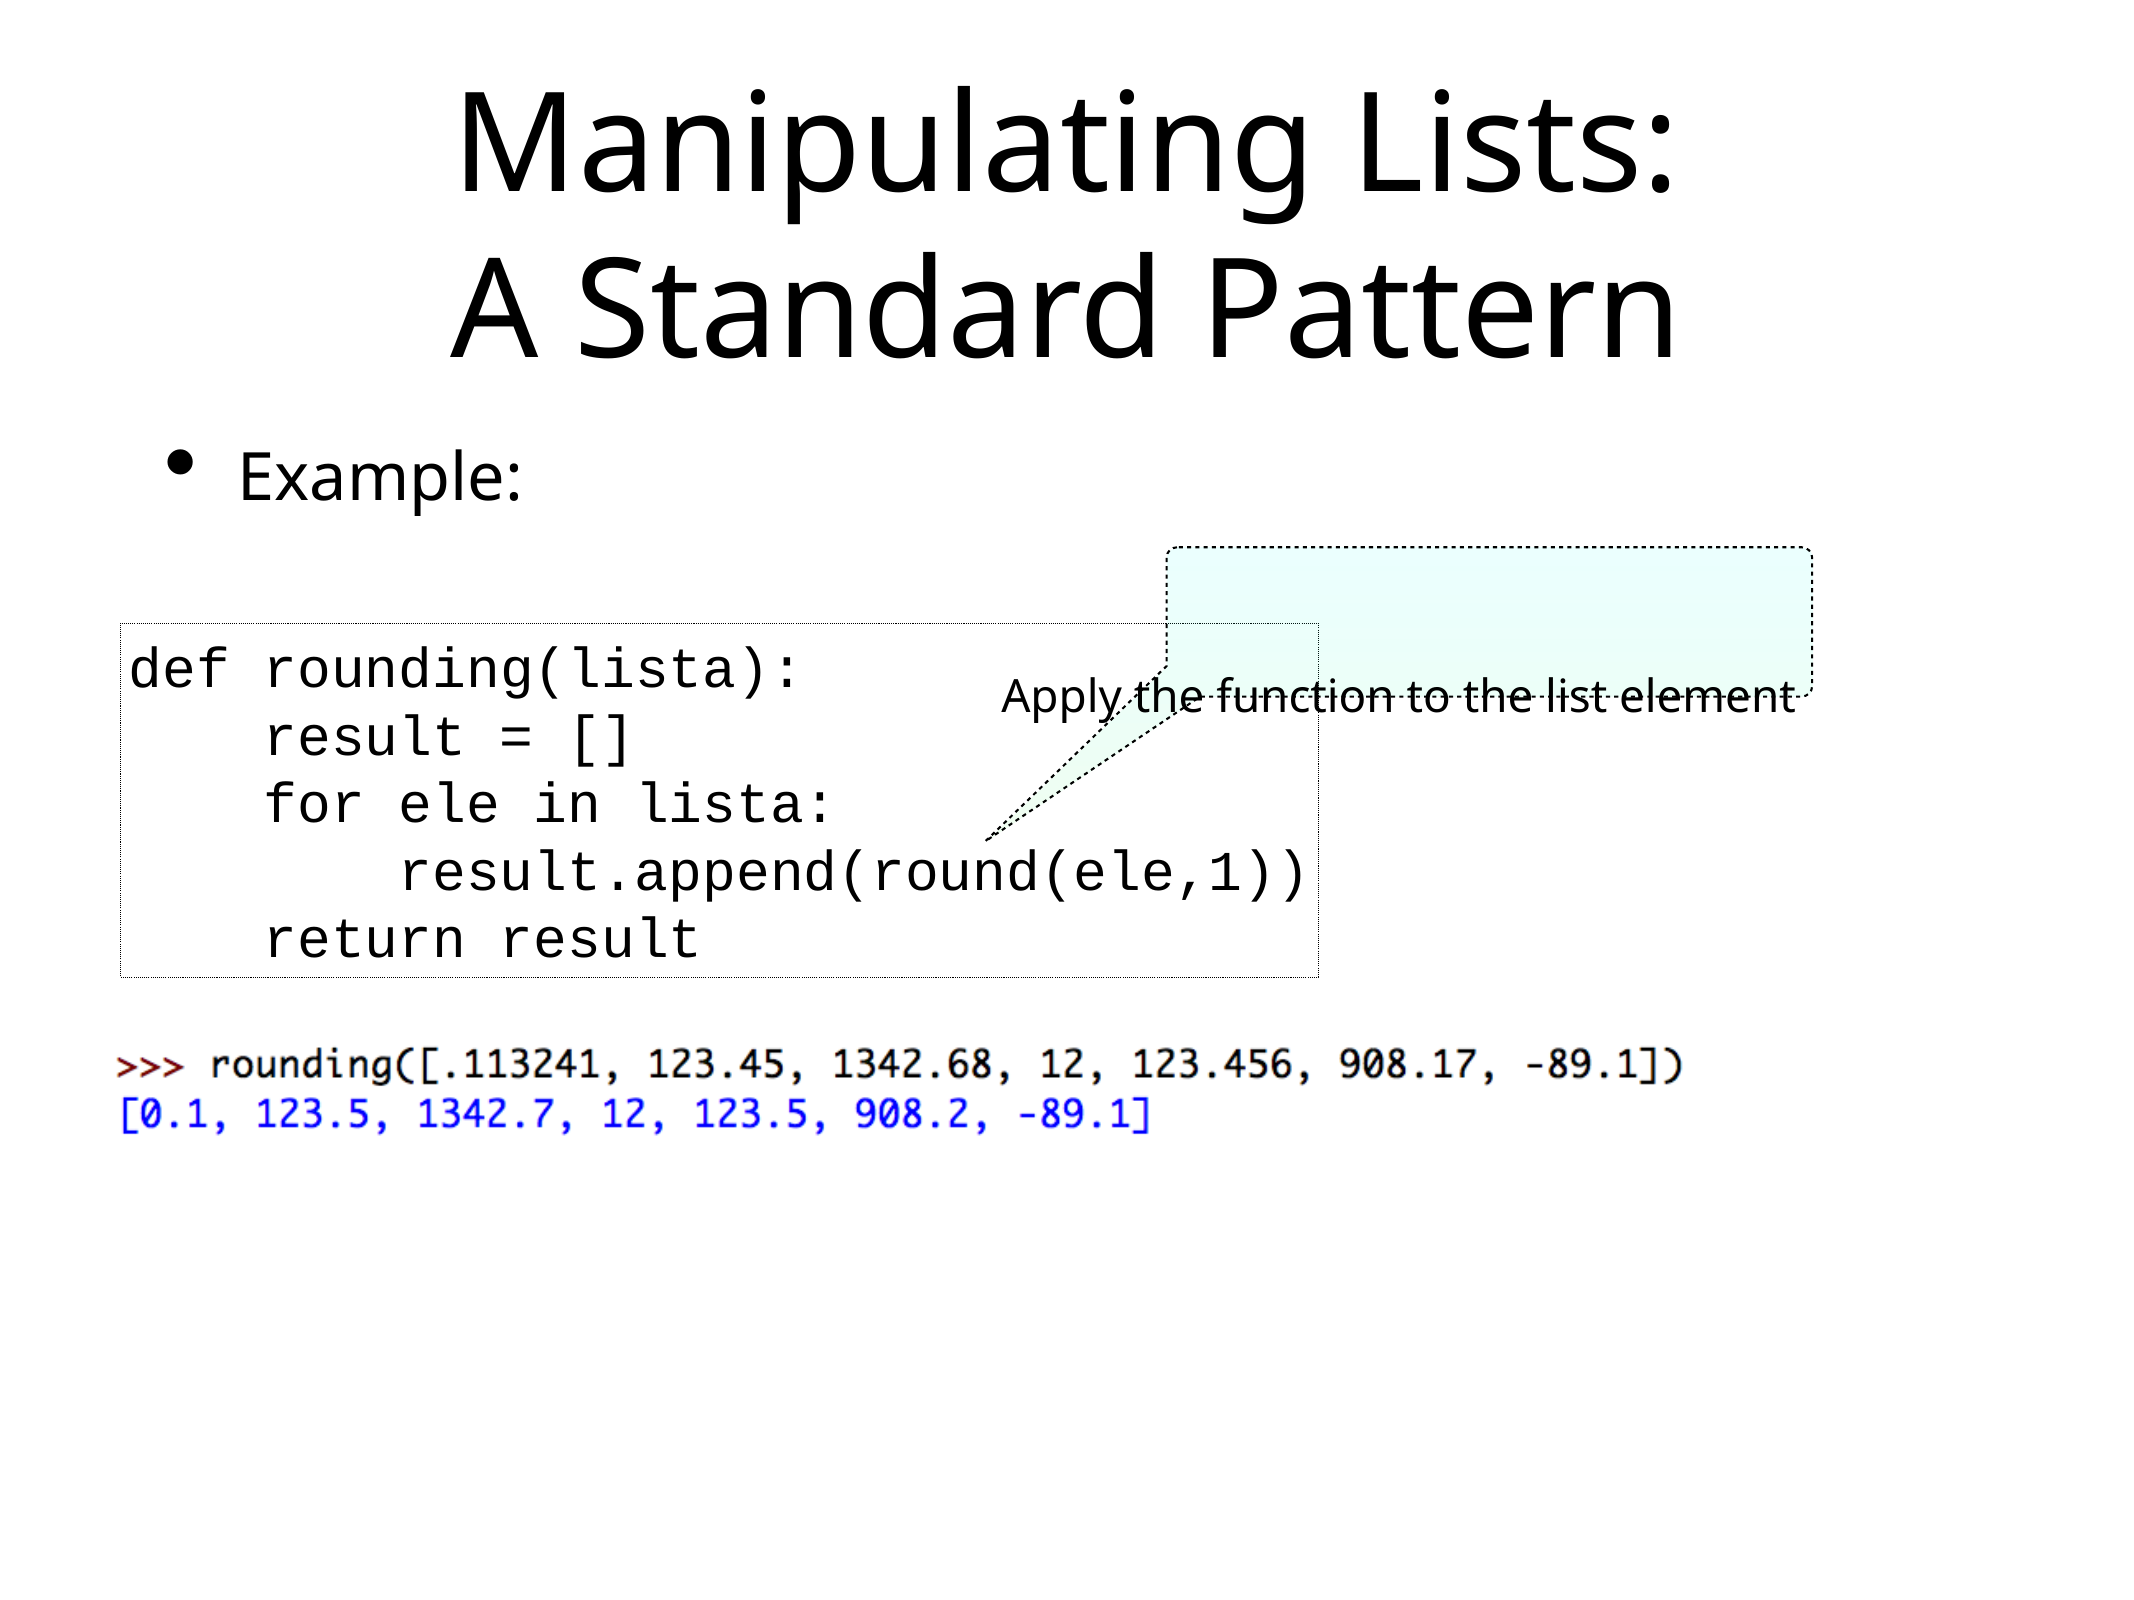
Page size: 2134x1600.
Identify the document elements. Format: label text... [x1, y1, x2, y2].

picture [114, 1038, 1811, 1155]
title Manipulating Lists: A Standard Pattern [155, 41, 1978, 397]
text_box def rounding(lista): result = [] for ele in lista: result.append(round(ele,1)) return result [120, 622, 1319, 977]
text_box Apply the function to the list element [985, 547, 1813, 842]
list Example: [155, 424, 1978, 1457]
